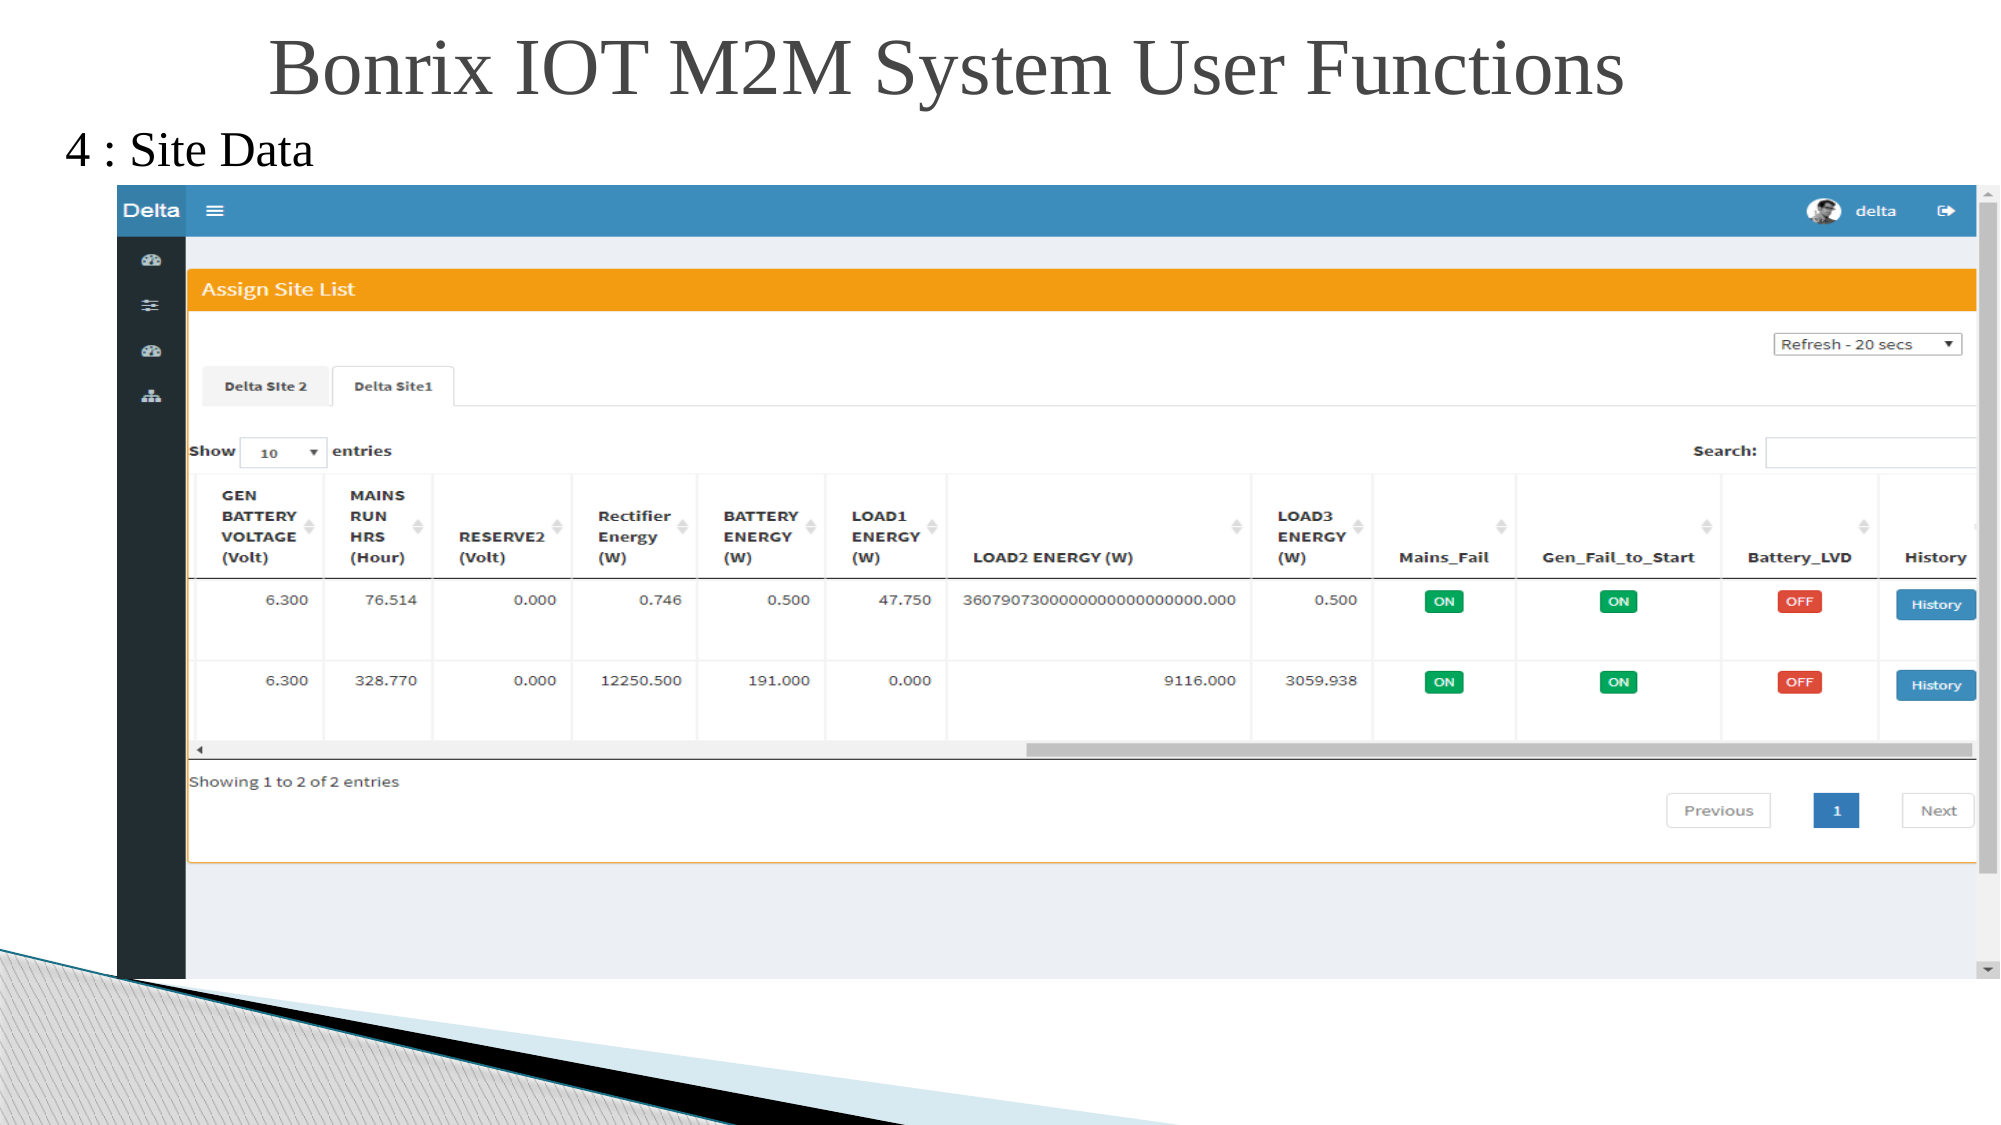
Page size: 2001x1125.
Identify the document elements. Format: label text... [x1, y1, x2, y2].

picture [116, 184, 2000, 979]
text_box 4 : Site Data [40, 109, 1933, 185]
text_box Bonrix IOT M2M System User Functions [117, 5, 1780, 109]
